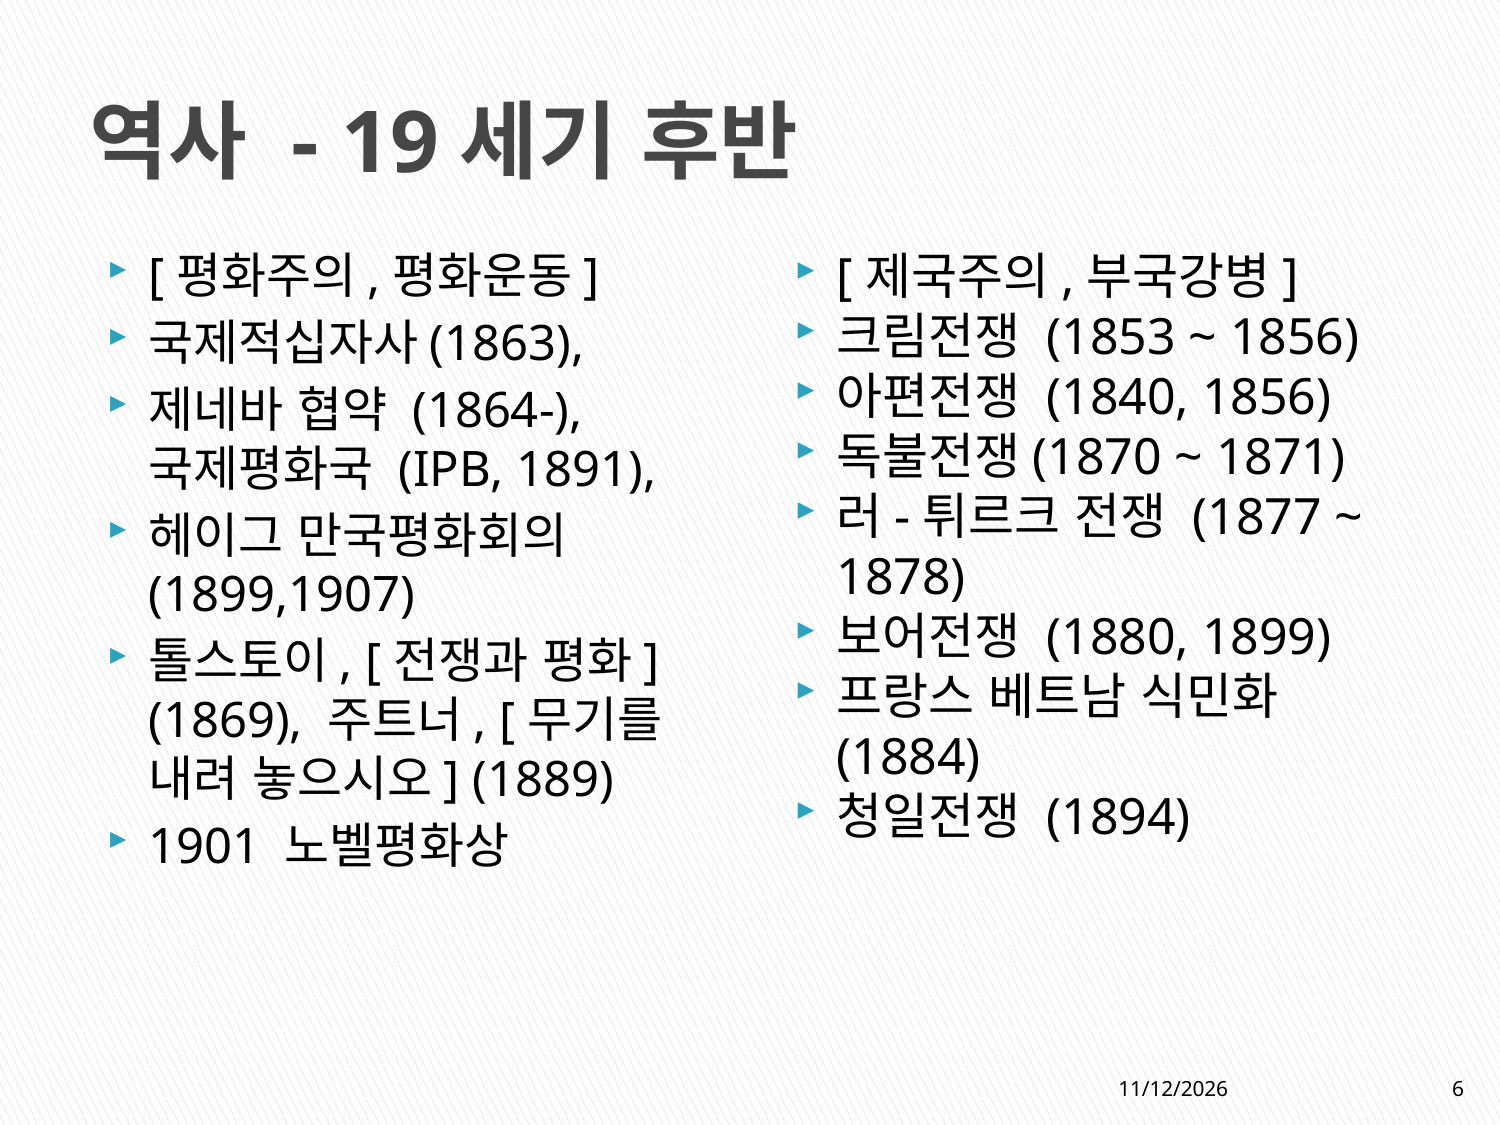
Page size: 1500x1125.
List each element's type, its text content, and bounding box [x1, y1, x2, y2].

slide_number 6 [1418, 1051, 1479, 1112]
list [제국주의,부국강병] 크림전쟁 (1853 ~ 1856) 아편전쟁 (1840, 1856) 독불전쟁(1870 ~ 1871) 러-튀르크 전쟁 (1877 ~ 1878) 보어전쟁 (1880, 1899) 프랑스 베트남 식민화 (1884) 청일전쟁 (1894) [761, 236, 1425, 884]
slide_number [1103, 1051, 1418, 1112]
title 역사 - 19세기 후반 [75, 44, 1425, 233]
list [평화주의,평화운동] 국제적십자사(1863), 제네바 협약 (1864-), 국제평화국 (IPB, 1891), 헤이그 만국평화회의 (1899,1907) 톨스토이, [전쟁과 평화] (1869), 주트너, [무기를 내려 놓으시오] (1889) 1901 노벨평화상 [75, 236, 738, 884]
